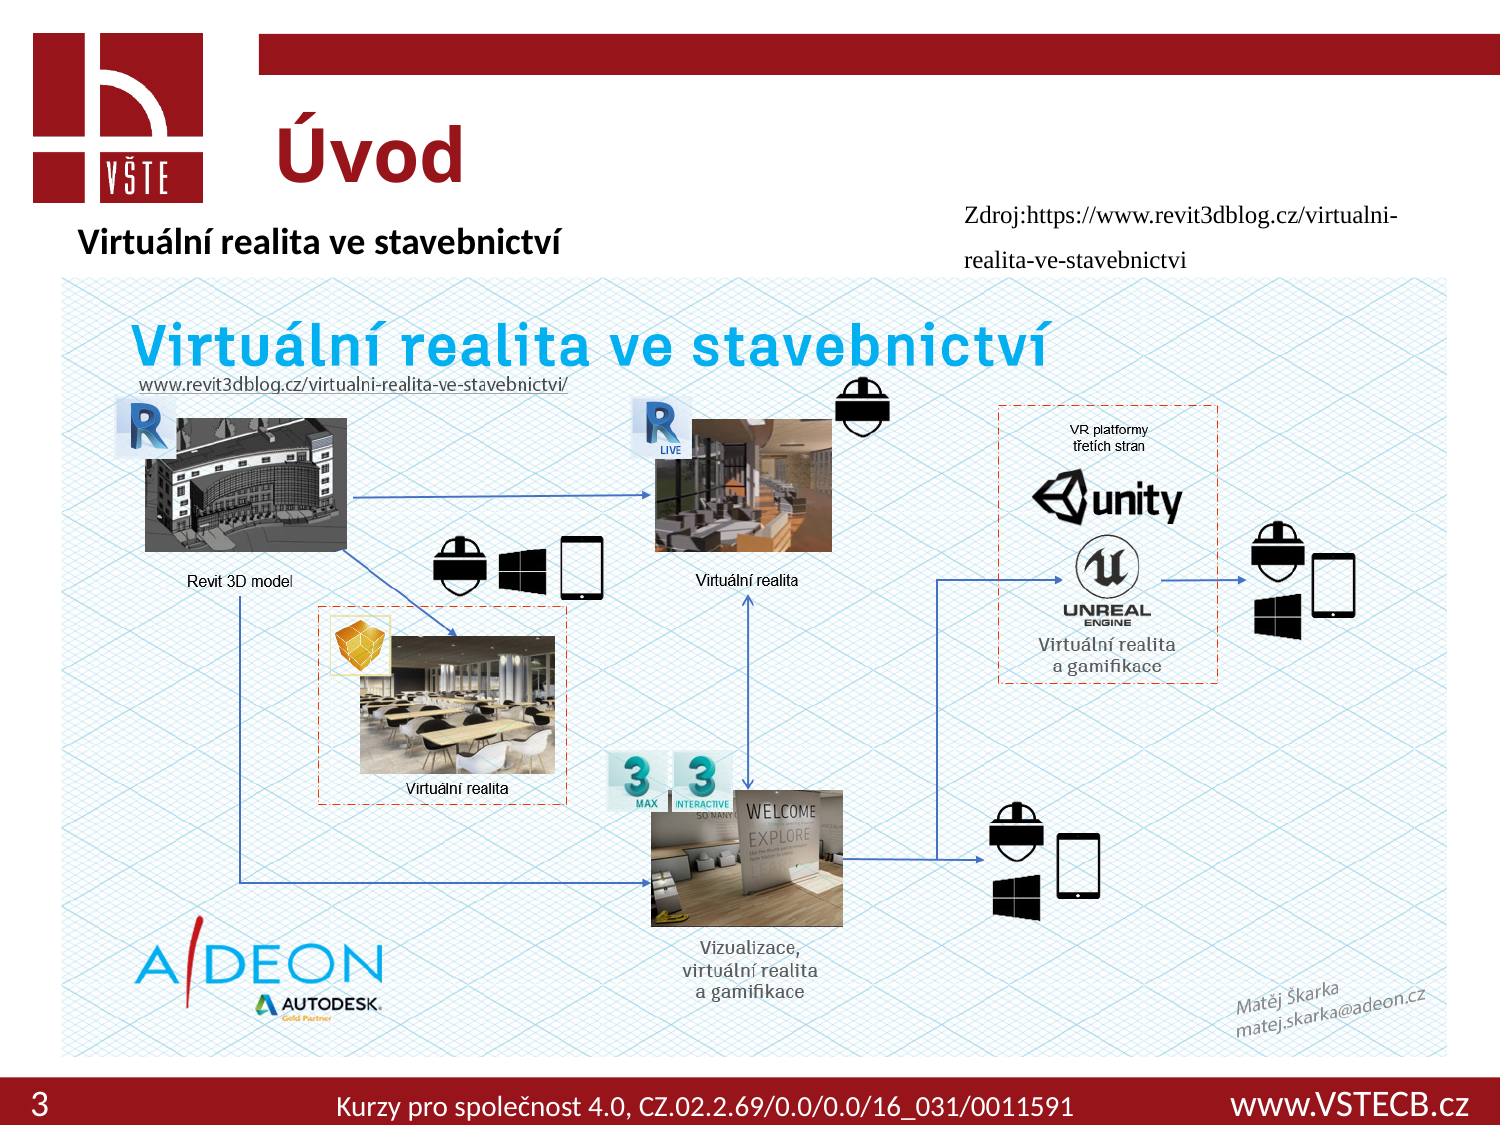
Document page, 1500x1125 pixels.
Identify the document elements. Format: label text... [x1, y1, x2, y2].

title Úvod [258, 76, 1500, 260]
text_box [258, 33, 1500, 76]
text_box Zdroj:https://www.revit3dblog.cz/virtualni-realita-ve-stavebnictvi [949, 176, 1483, 282]
text_box 3 Kurzy pro společnost 4.0, CZ.02.2.69/0.0/0.0/16_031/0011591 www.VSTECB.cz [0, 1076, 1500, 1125]
picture [33, 33, 203, 203]
text_box Virtuální realita ve stavebnictví [63, 209, 577, 270]
picture [61, 277, 1447, 1057]
